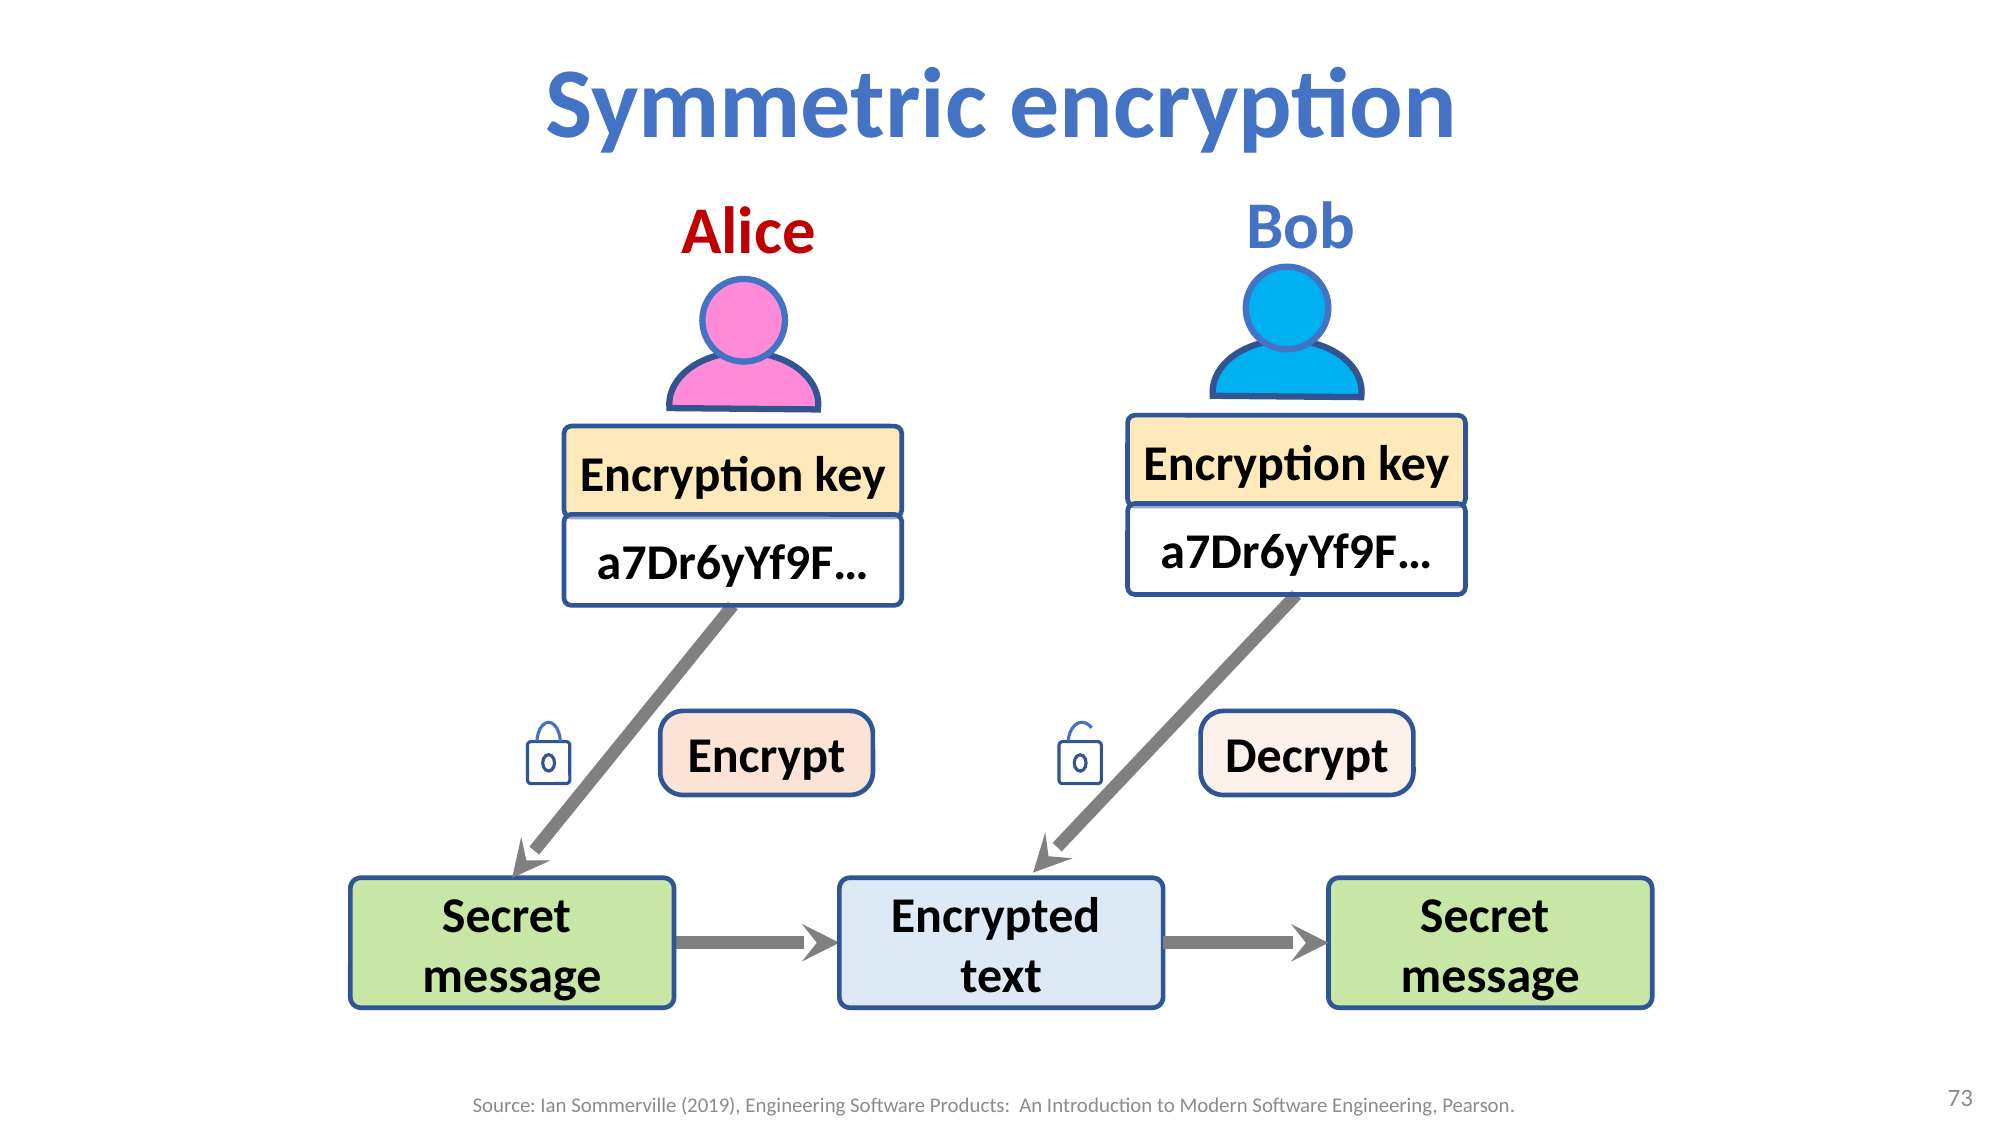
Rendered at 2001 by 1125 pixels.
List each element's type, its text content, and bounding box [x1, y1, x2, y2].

title Symmetric encryption [326, 19, 1677, 175]
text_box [1033, 594, 1297, 873]
text_box Encrypted text [839, 877, 1164, 1008]
text_box Decrypt [1297, 710, 1414, 795]
text_box Secret message [350, 877, 675, 1008]
text_box a7Dr6yYf9F… [1127, 503, 1466, 595]
text_box Encryption key [563, 426, 902, 516]
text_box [512, 605, 733, 878]
text_box Encrypt [733, 710, 873, 795]
text_box a7Dr6yYf9F… [563, 514, 902, 606]
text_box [669, 278, 819, 457]
text_box Encryption key [1127, 415, 1466, 504]
footer Source: Ian Sommerville (2019), Engineering Software Products: An Introduction to Modern Software Engineering, Pearson. [350, 1082, 1638, 1125]
text_box Secret message [1328, 877, 1653, 1008]
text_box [527, 722, 570, 784]
slide_number 73 [1830, 1076, 1989, 1116]
text_box Alice [512, 179, 985, 275]
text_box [1212, 266, 1362, 445]
text_box Bob [1064, 174, 1538, 269]
